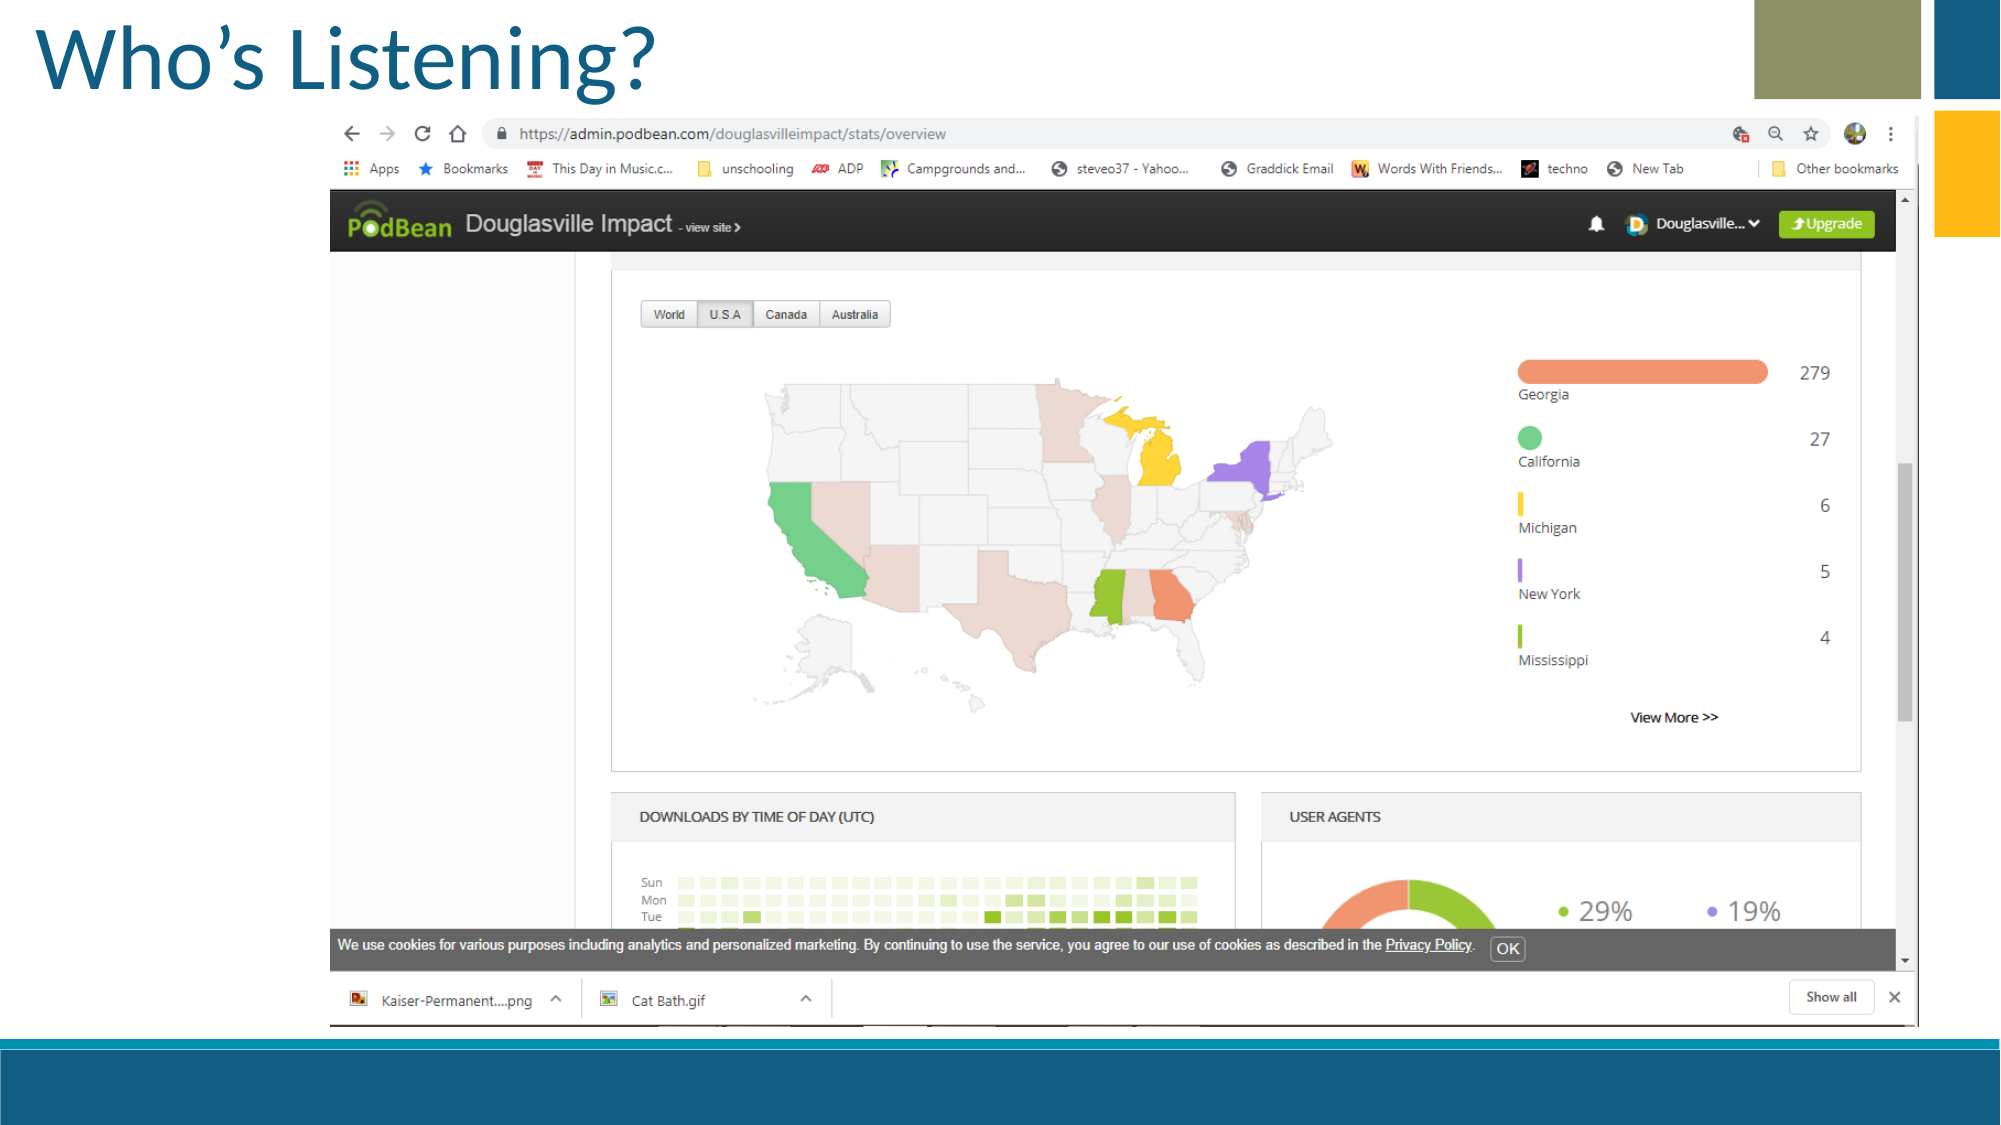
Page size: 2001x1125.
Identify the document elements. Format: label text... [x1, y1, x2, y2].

picture [330, 116, 1920, 1027]
text_box Who’s Listening? [0, 0, 1797, 116]
